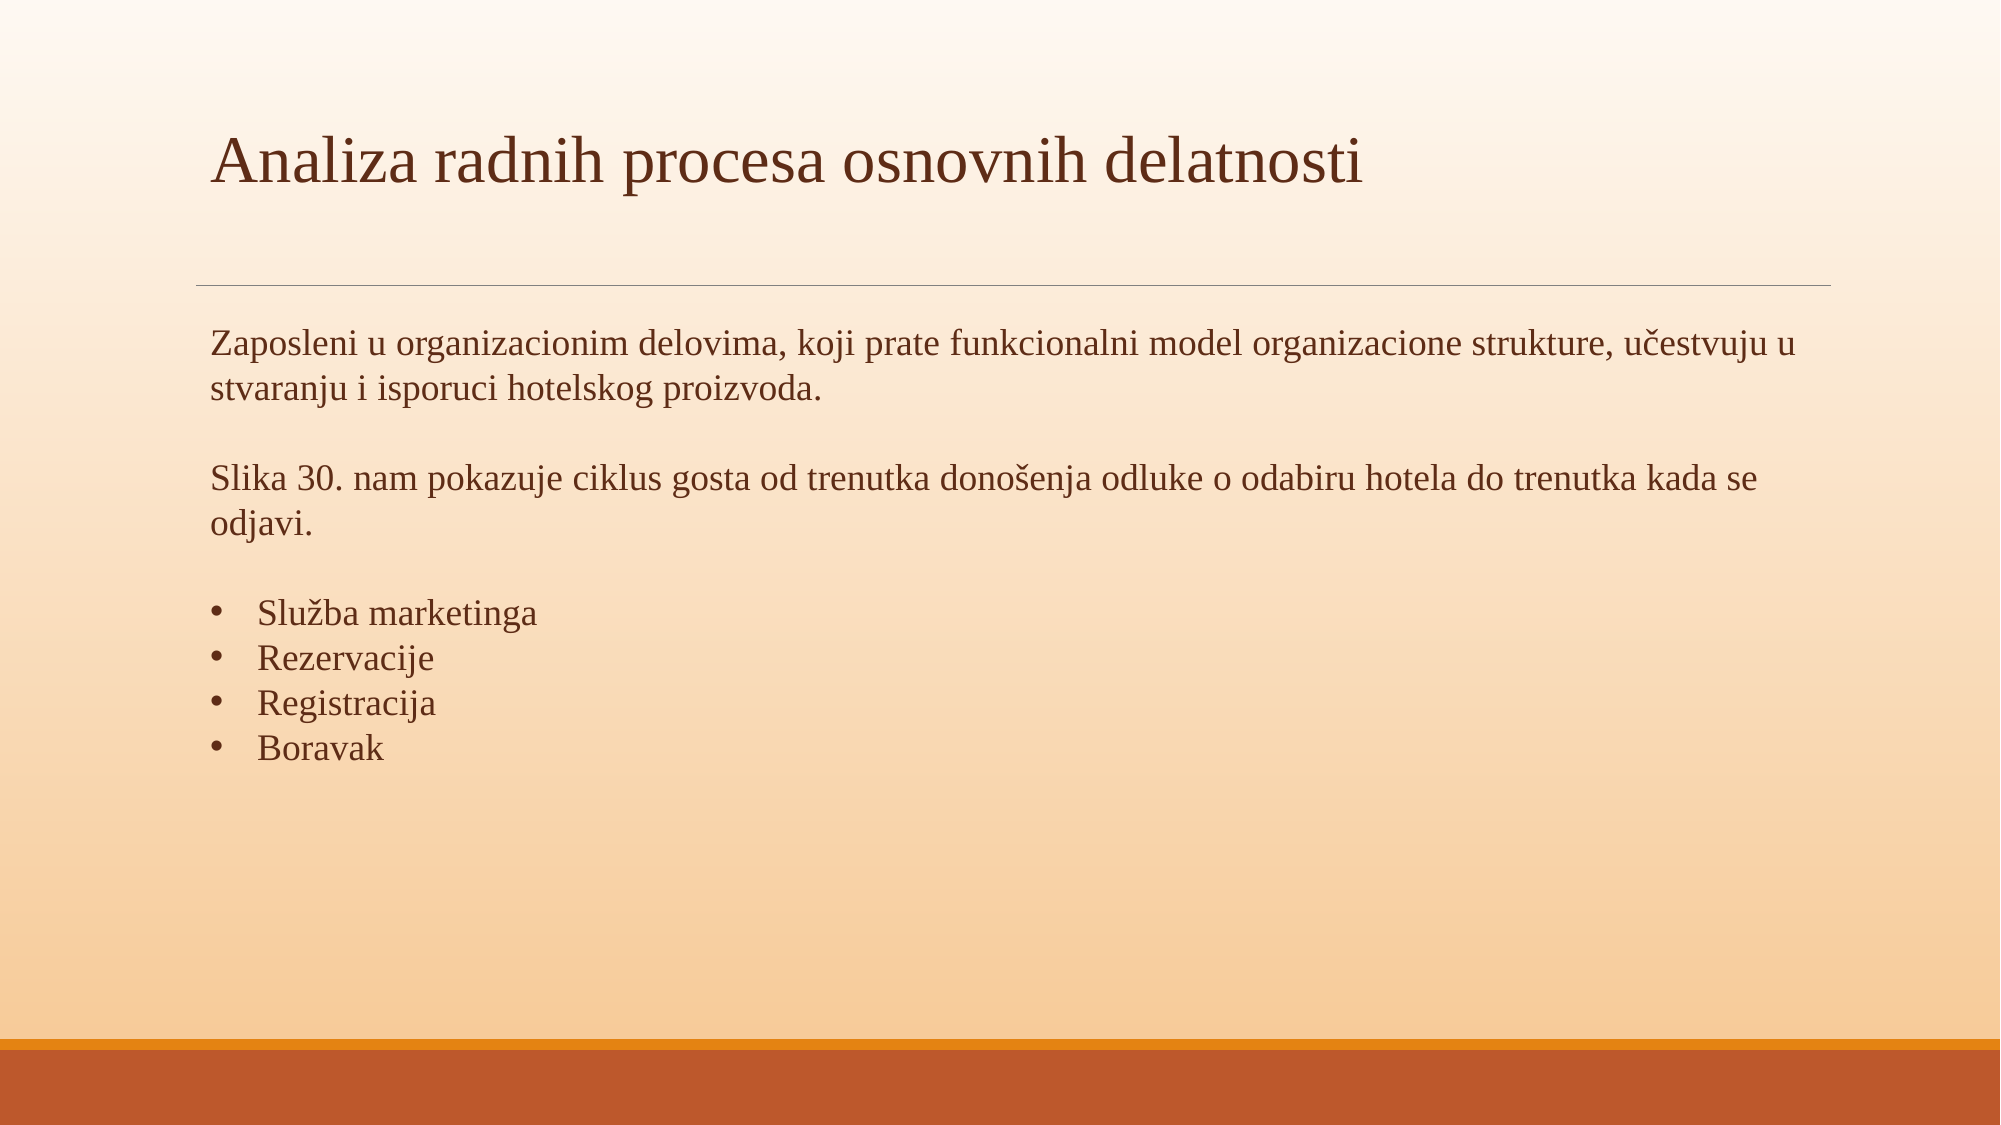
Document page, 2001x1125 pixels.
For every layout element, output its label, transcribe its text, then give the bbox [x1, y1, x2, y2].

text_box Zaposleni u organizacionim delovima, koji prate funkcionalni model organizacione strukture, učestvuju u stvaranju i isporuci hotelskog proizvoda. Slika 30. nam pokazuje ciklus gosta od trenutka donošenja odluke o odabiru hotela do trenutka kada se odjavi. Služba marketinga Rezervacije Registracija Boravak [195, 310, 1831, 866]
list Analiza radnih procesa osnovnih delatnosti [195, 116, 1831, 232]
